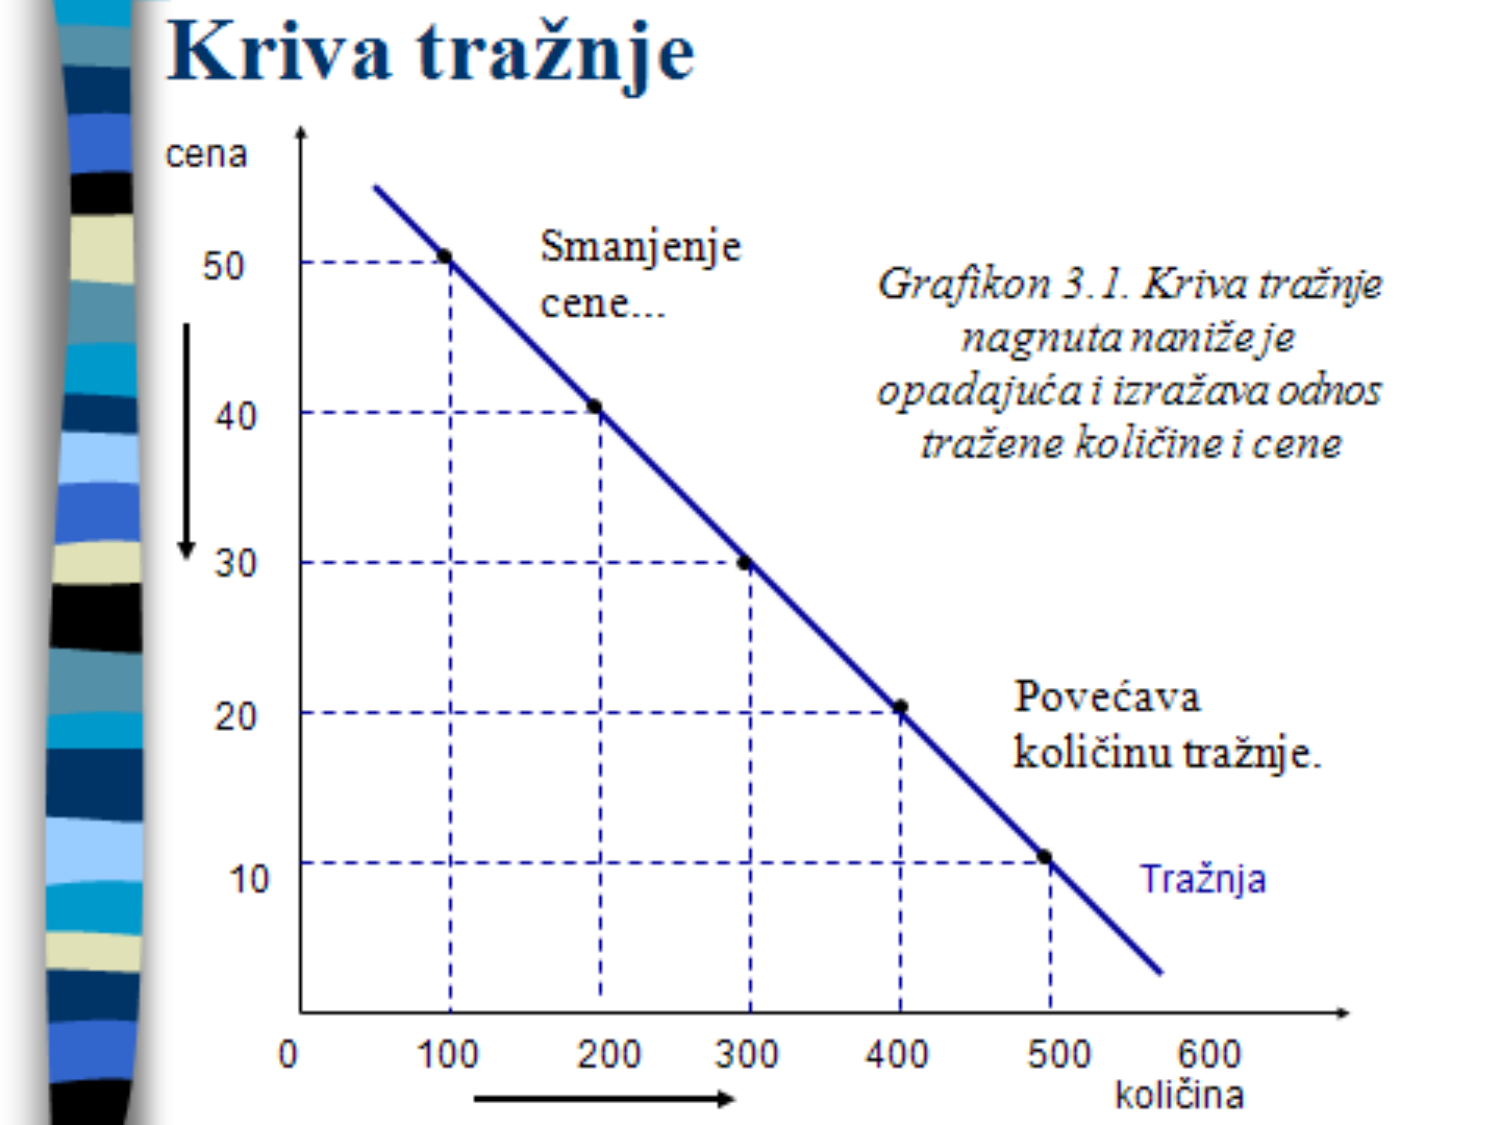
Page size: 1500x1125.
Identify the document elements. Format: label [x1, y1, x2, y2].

list [0, 0, 1500, 1125]
